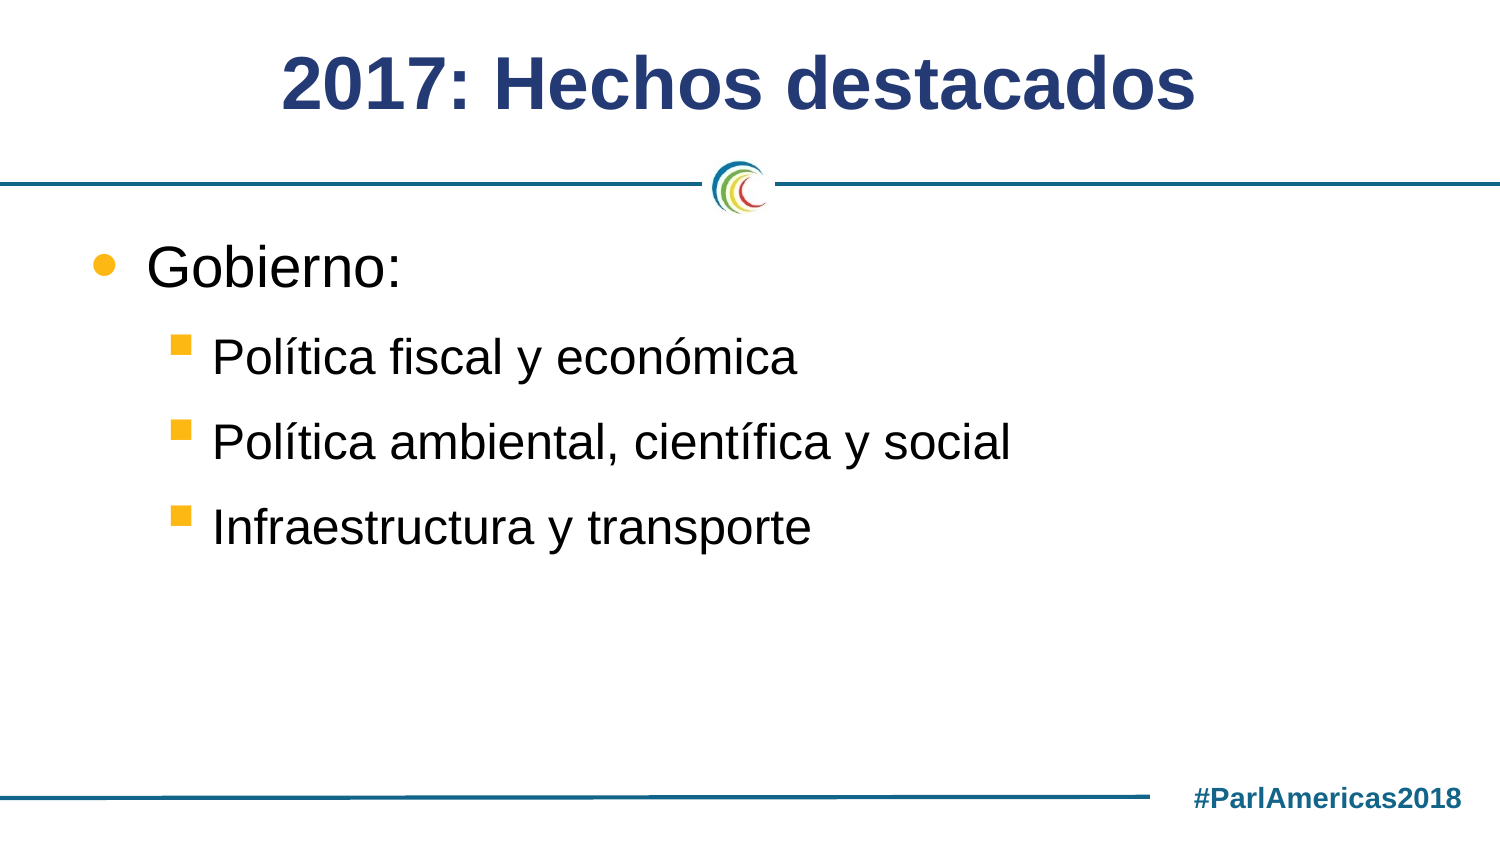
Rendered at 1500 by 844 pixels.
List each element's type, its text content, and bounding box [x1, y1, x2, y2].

list Gobierno: Política fiscal y económica Política ambiental, científica y social Infraestructura y transporte [75, 221, 1425, 779]
title 2017: Hechos destacados [75, 9, 1425, 150]
picture [702, 159, 775, 216]
